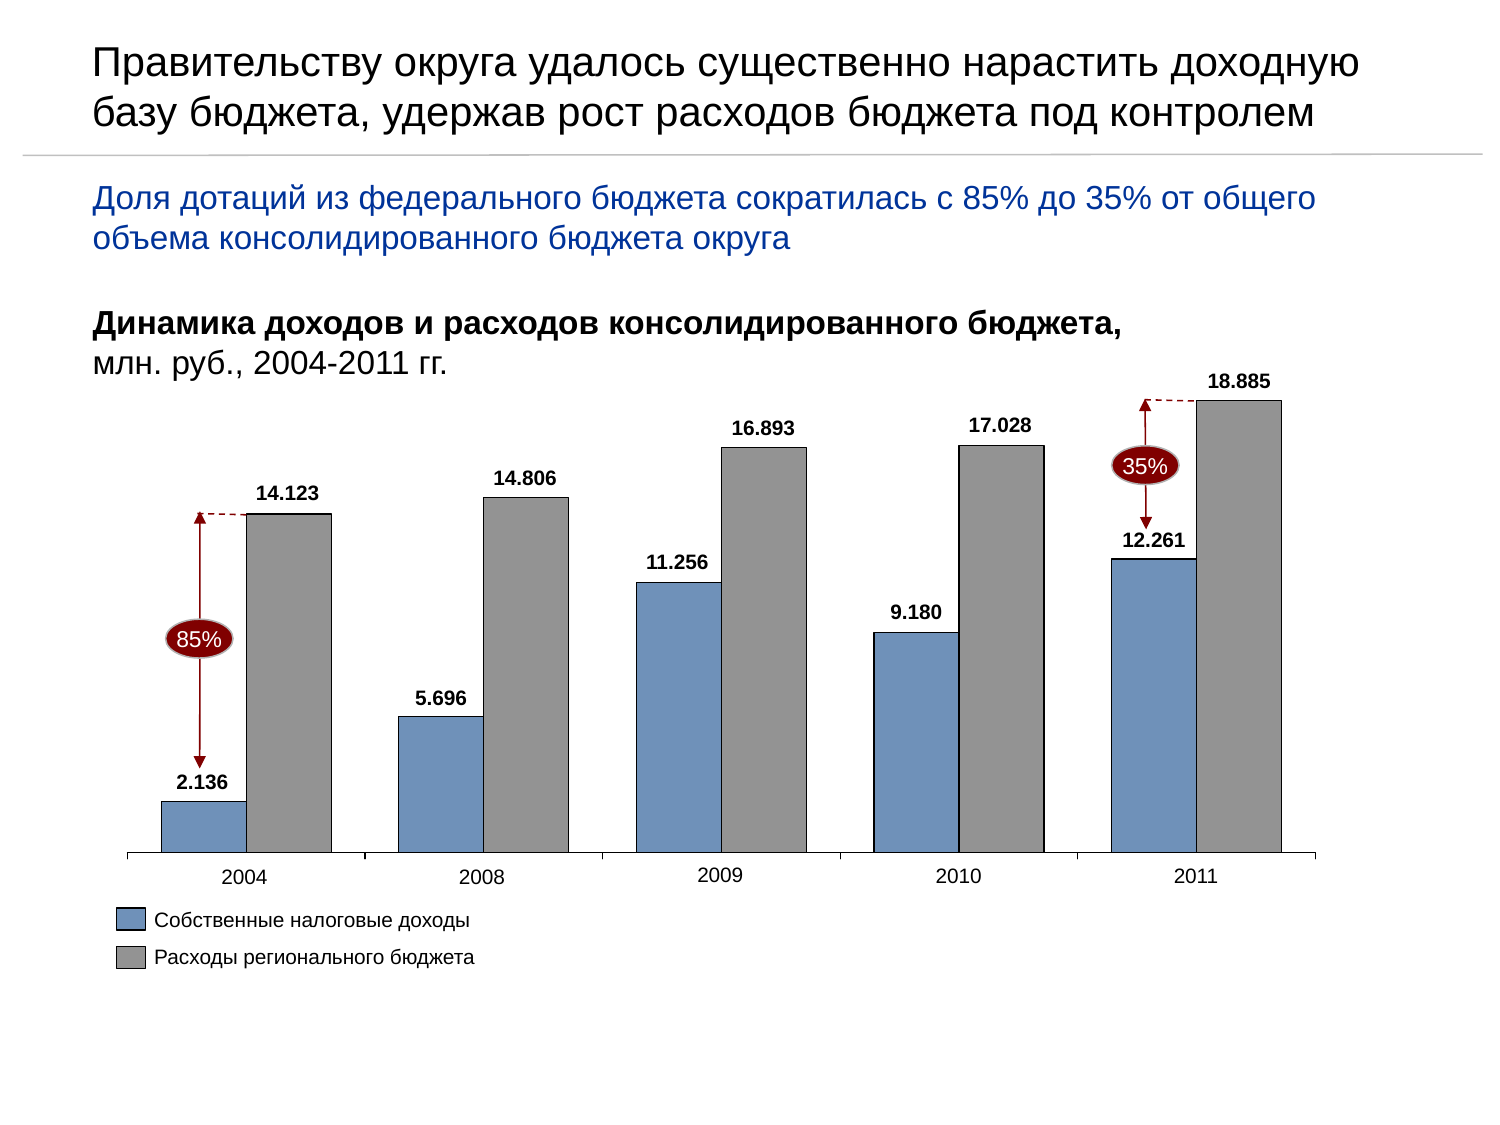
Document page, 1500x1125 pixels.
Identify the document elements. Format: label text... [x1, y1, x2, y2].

text_box [114, 906, 148, 932]
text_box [105, 378, 1333, 880]
text_box [114, 944, 148, 970]
title Правительству округа удалось существенно нарастить доходную базу бюджета, удержав рост расходов бюджета под контролем [76, 34, 1424, 135]
text_box Расходы регионального бюджета [154, 943, 479, 969]
text_box Собственные налоговые доходы [154, 906, 473, 932]
text_box 18.885 [1207, 367, 1271, 377]
text_box Доля дотаций из федерального бюджета сократилась с 85% до 35% от общего объема консолидированного бюджета округа Динамика доходов и расходов консолидированного бюджета, млн. руб., 2004-2011 гг. [77, 168, 1384, 285]
